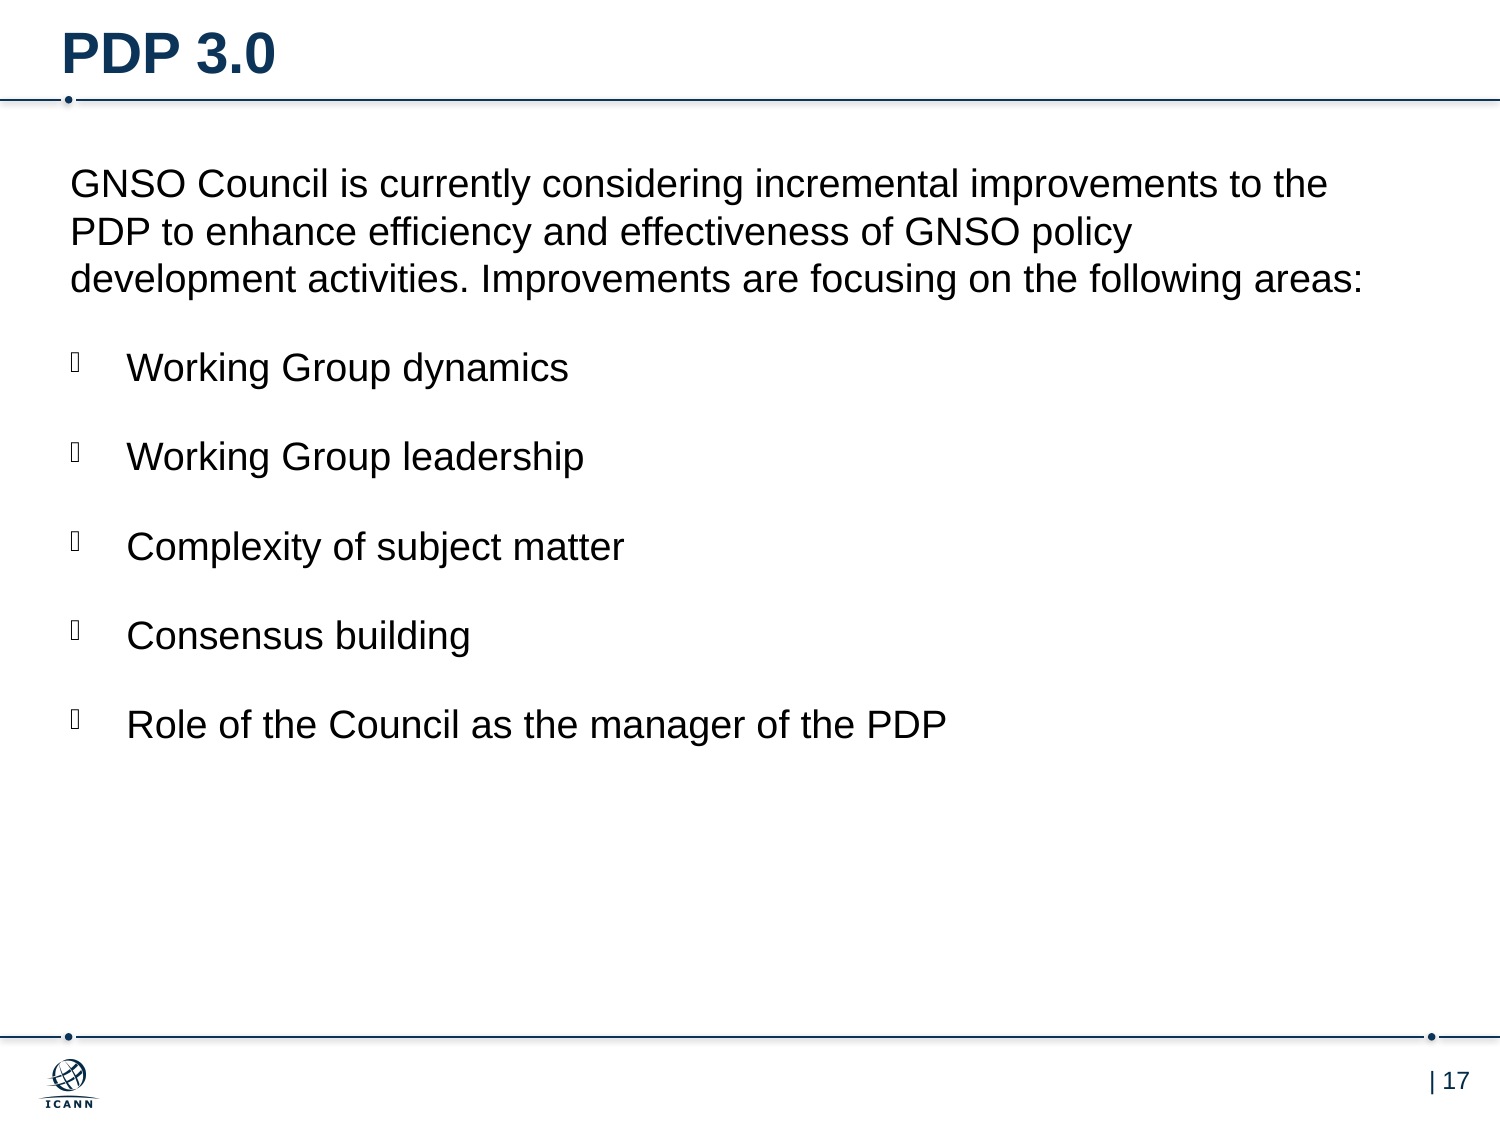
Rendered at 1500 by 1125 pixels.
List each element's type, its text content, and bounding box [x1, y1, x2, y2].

list GNSO Council is currently considering incremental improvements to the PDP to enhance efficiency and effectiveness of GNSO policy development activities. Improvements are focusing on the following areas: Working Group dynamics Working Group leadership Complexity of subject matter Consensus building Role of the Council as the manager of the PDP [70, 157, 1368, 908]
title PDP 3.0 [61, 7, 1376, 82]
picture [38, 1059, 100, 1108]
